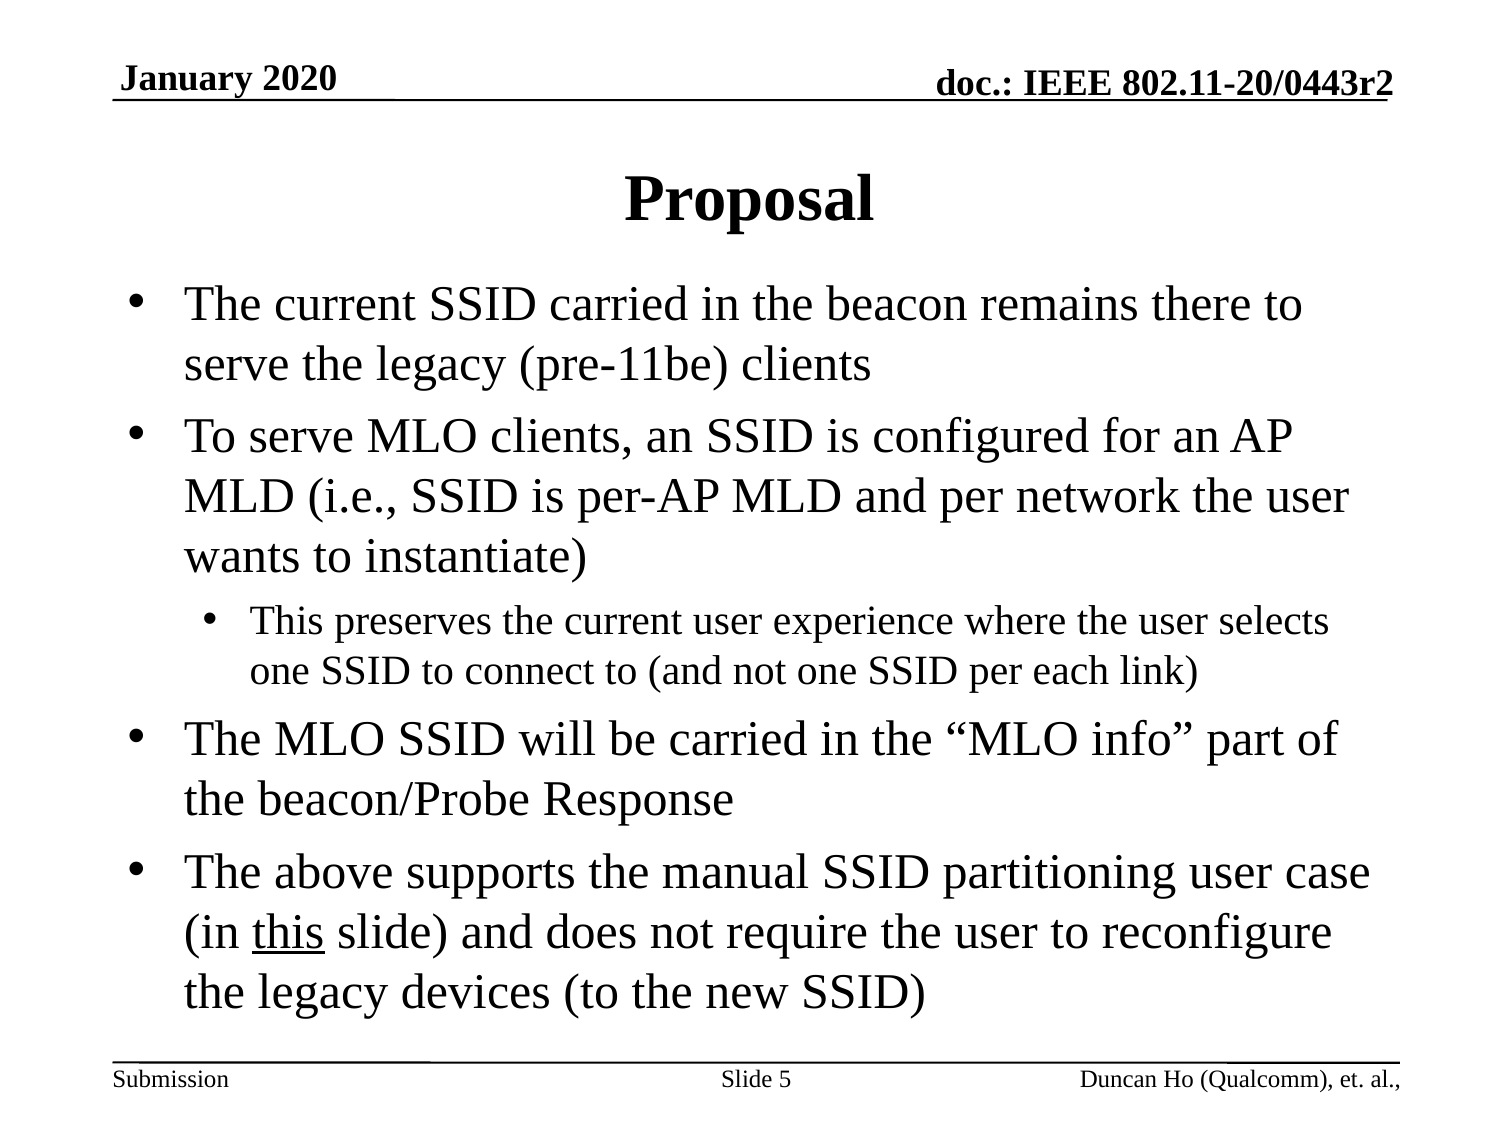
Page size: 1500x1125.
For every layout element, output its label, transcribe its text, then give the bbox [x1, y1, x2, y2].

title Proposal [112, 112, 1388, 262]
list The current SSID carried in the beacon remains there to serve the legacy (pre-11be) clients To serve MLO clients, an SSID is configured for an AP MLD (i.e., SSID is per-AP MLD and per network the user wants to instantiate) This preserves the current user experience where the user selects one SSID to connect to (and not one SSID per each link) The MLO SSID will be carried in the “MLO info” part of the beacon/Probe Response The above supports the manual SSID partitioning user case (in this slide) and does not require the user to reconfigure the legacy devices (to the new SSID) [112, 262, 1388, 1000]
footer Duncan Ho (Qualcomm), et. al., [878, 1061, 1402, 1093]
slide_number Slide 5 [712, 1061, 800, 1123]
